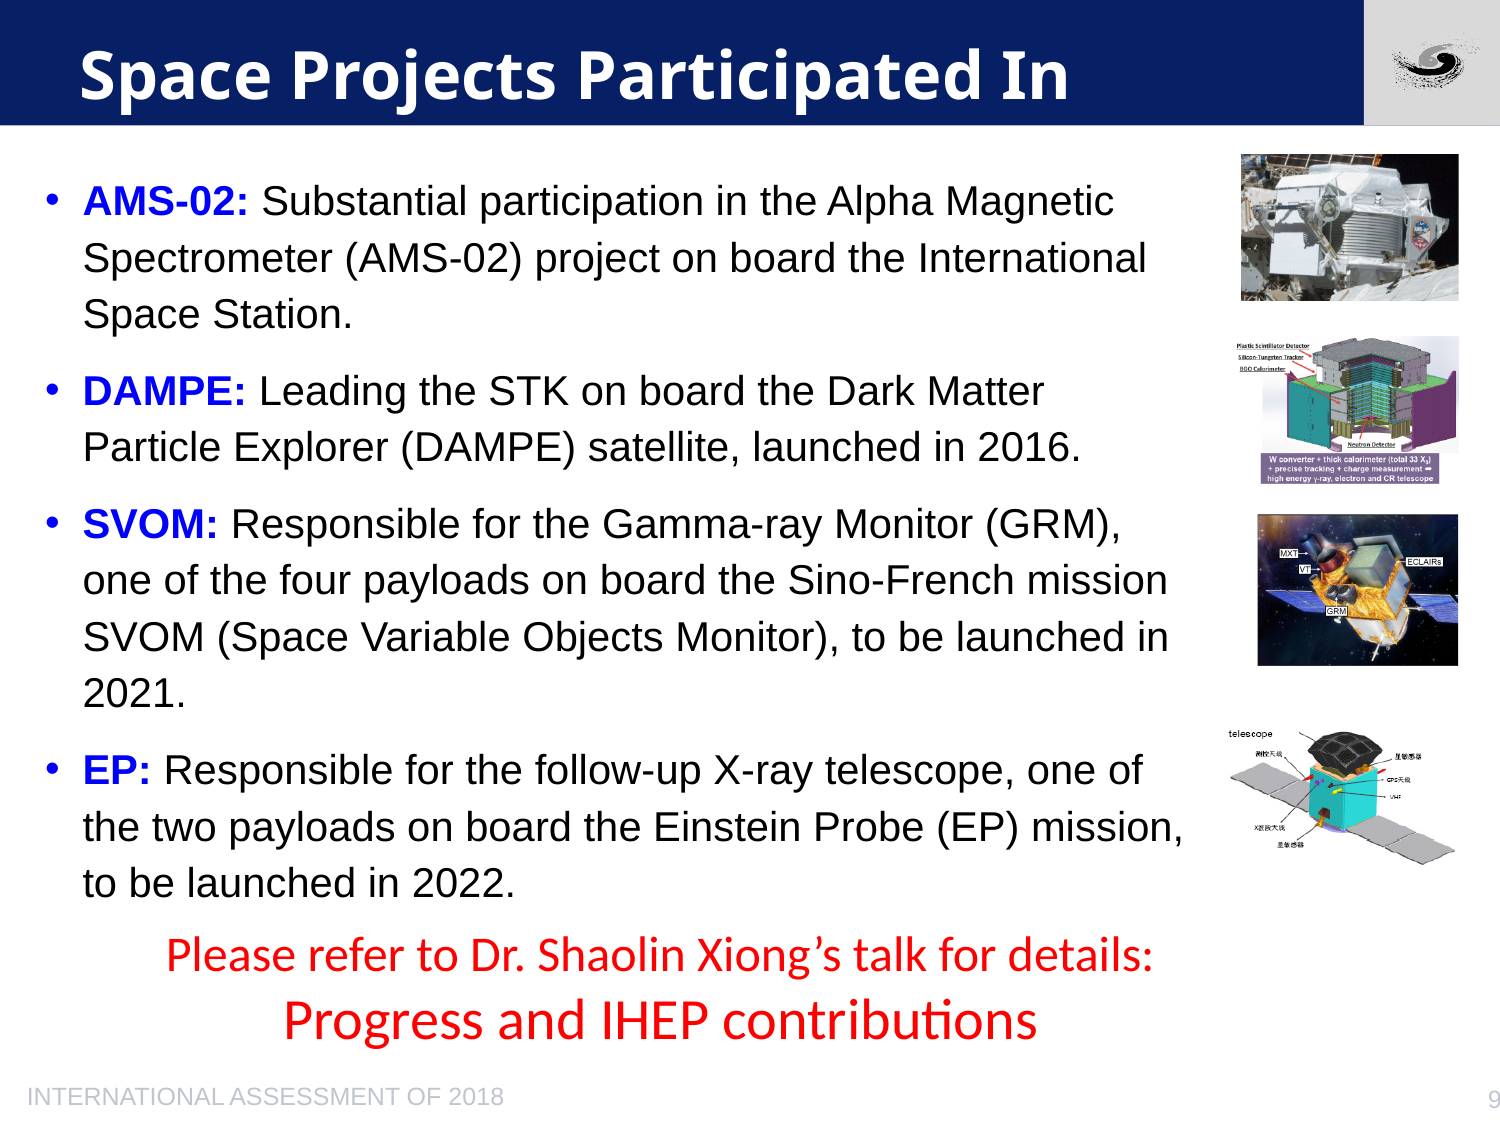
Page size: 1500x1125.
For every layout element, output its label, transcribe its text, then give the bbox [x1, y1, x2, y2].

picture [1257, 514, 1459, 666]
text_box Please refer to Dr. Shaolin Xiong’s talk for details: Progress and IHEP contributions [151, 913, 1171, 1059]
picture [1228, 727, 1459, 870]
picture [1390, 31, 1481, 91]
picture [1241, 154, 1459, 301]
title Space Projects Participated In [64, 29, 1354, 126]
picture [1234, 336, 1459, 486]
text_box AMS-02: Substantial participation in the Alpha Magnetic Spectrometer (AMS-02) project on board the International Space Station. DAMPE: Leading the STK on board the Dark Matter Particle Explorer (DAMPE) satellite, launched in 2016. SVOM: Responsible for the Gamma-ray Monitor (GRM), one of the four payloads on board the Sino-French mission SVOM (Space Variable Objects Monitor), to be launched in 2021. EP: Responsible for the follow-up X-ray telescope, one of the two payloads on board the Einstein Probe (EP) mission, to be launched in 2022. [30, 160, 1200, 1024]
